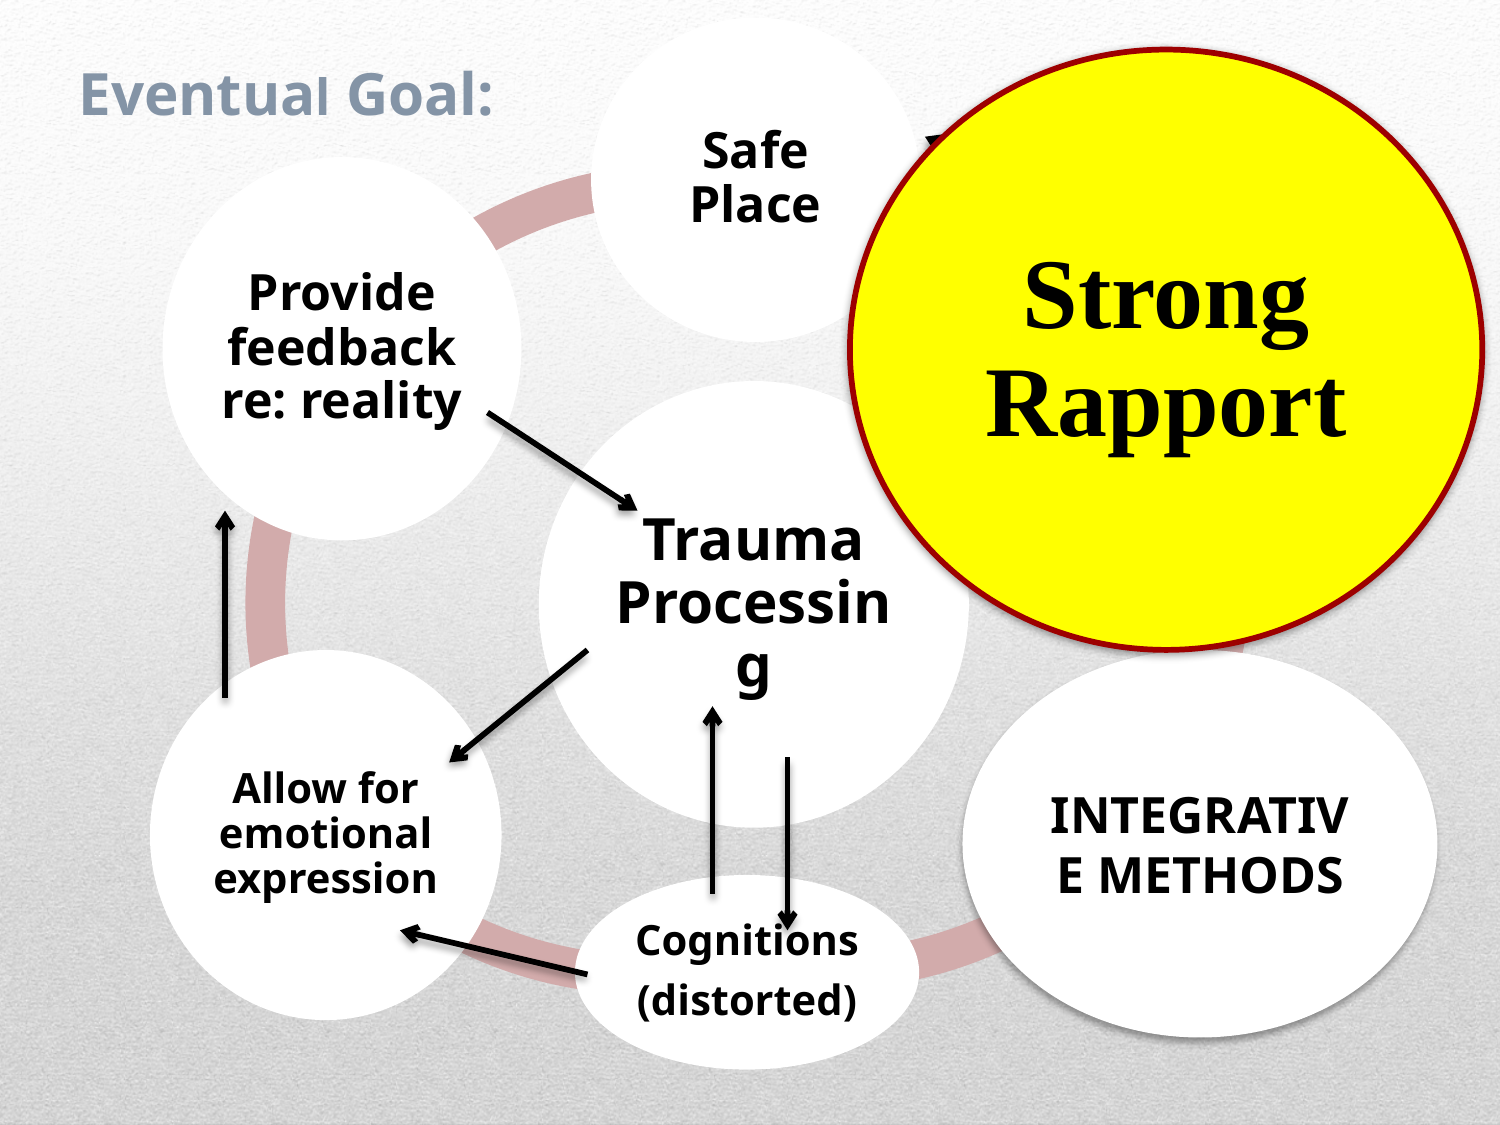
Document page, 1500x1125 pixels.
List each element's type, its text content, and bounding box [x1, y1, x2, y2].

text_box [849, 48, 1484, 651]
text_box INTEGRATIVE METHODS [1430, 795, 1438, 892]
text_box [399, 929, 589, 976]
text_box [486, 411, 639, 512]
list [36, 49, 1426, 1089]
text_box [448, 649, 589, 764]
